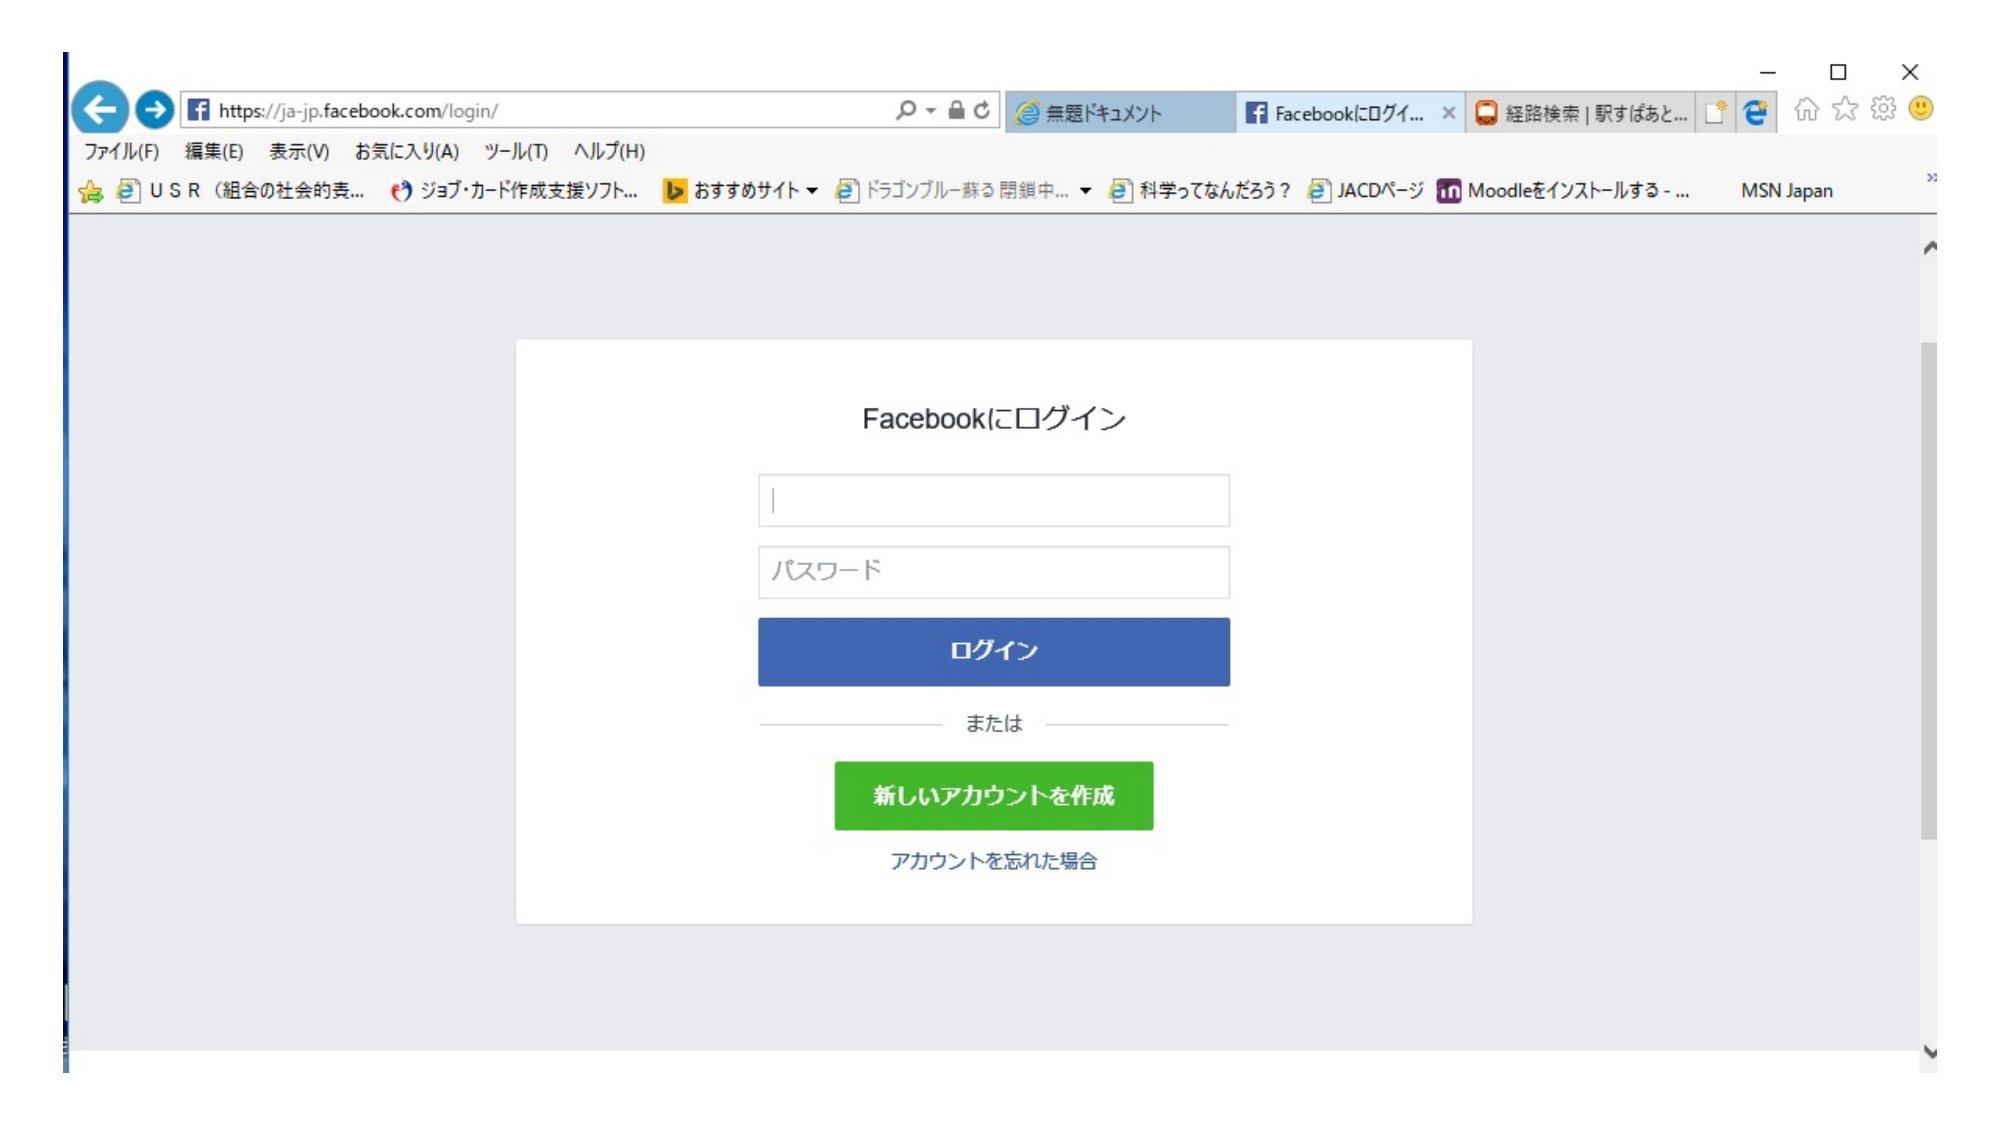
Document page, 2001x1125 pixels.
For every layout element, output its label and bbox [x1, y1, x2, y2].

picture [63, 52, 1937, 1073]
